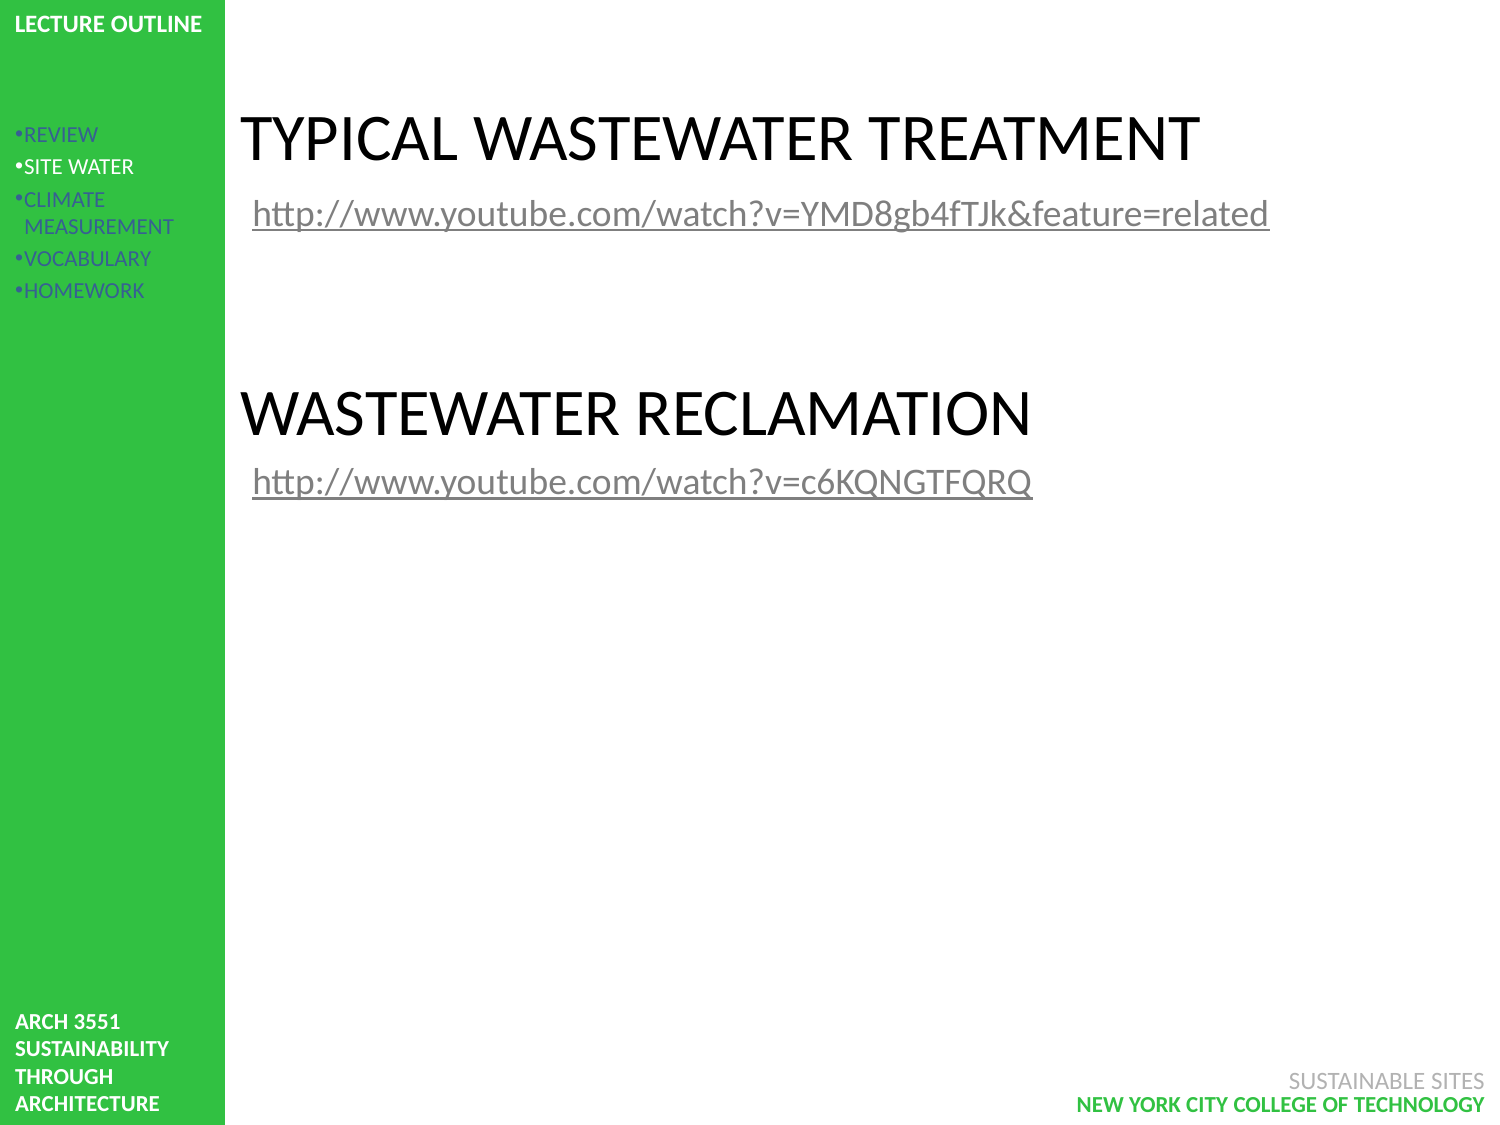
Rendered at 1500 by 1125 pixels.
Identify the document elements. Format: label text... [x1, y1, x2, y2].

title TYPICAL WASTEWATER TREATMENT [225, 75, 1500, 193]
footer SUSTAINABLE SITES [787, 1050, 1500, 1110]
text_box http://www.youtube.com/watch?v=c6KQNGTFQRQ [237, 449, 1475, 555]
list REVIEW SITE WATER CLIMATE MEASUREMENT VOCABULARY HOMEWORK [0, 112, 225, 950]
text_box WASTEWATER RECLAMATION [224, 350, 1500, 468]
text_box http://www.youtube.com/watch?v=YMD8gb4fTJk&feature=related [237, 181, 1438, 287]
